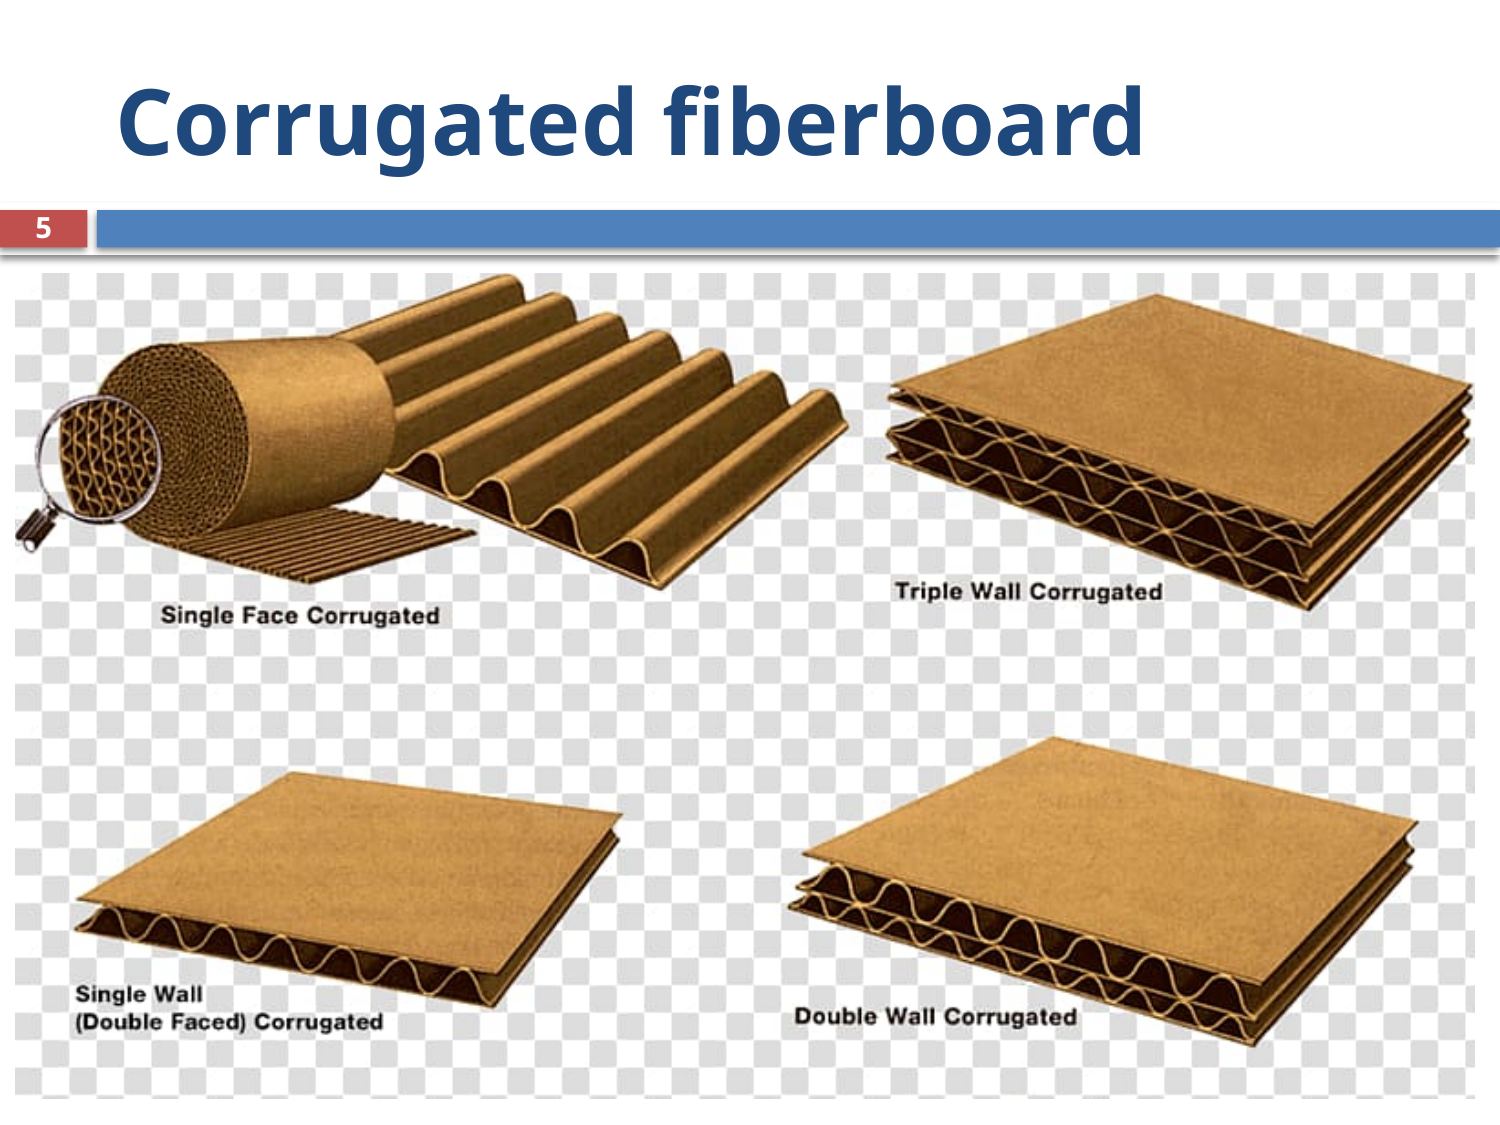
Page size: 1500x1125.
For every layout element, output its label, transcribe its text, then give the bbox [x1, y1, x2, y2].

picture [15, 273, 1476, 1099]
title Corrugated fiberboard [100, 37, 1438, 200]
slide_number 5 [0, 208, 88, 249]
